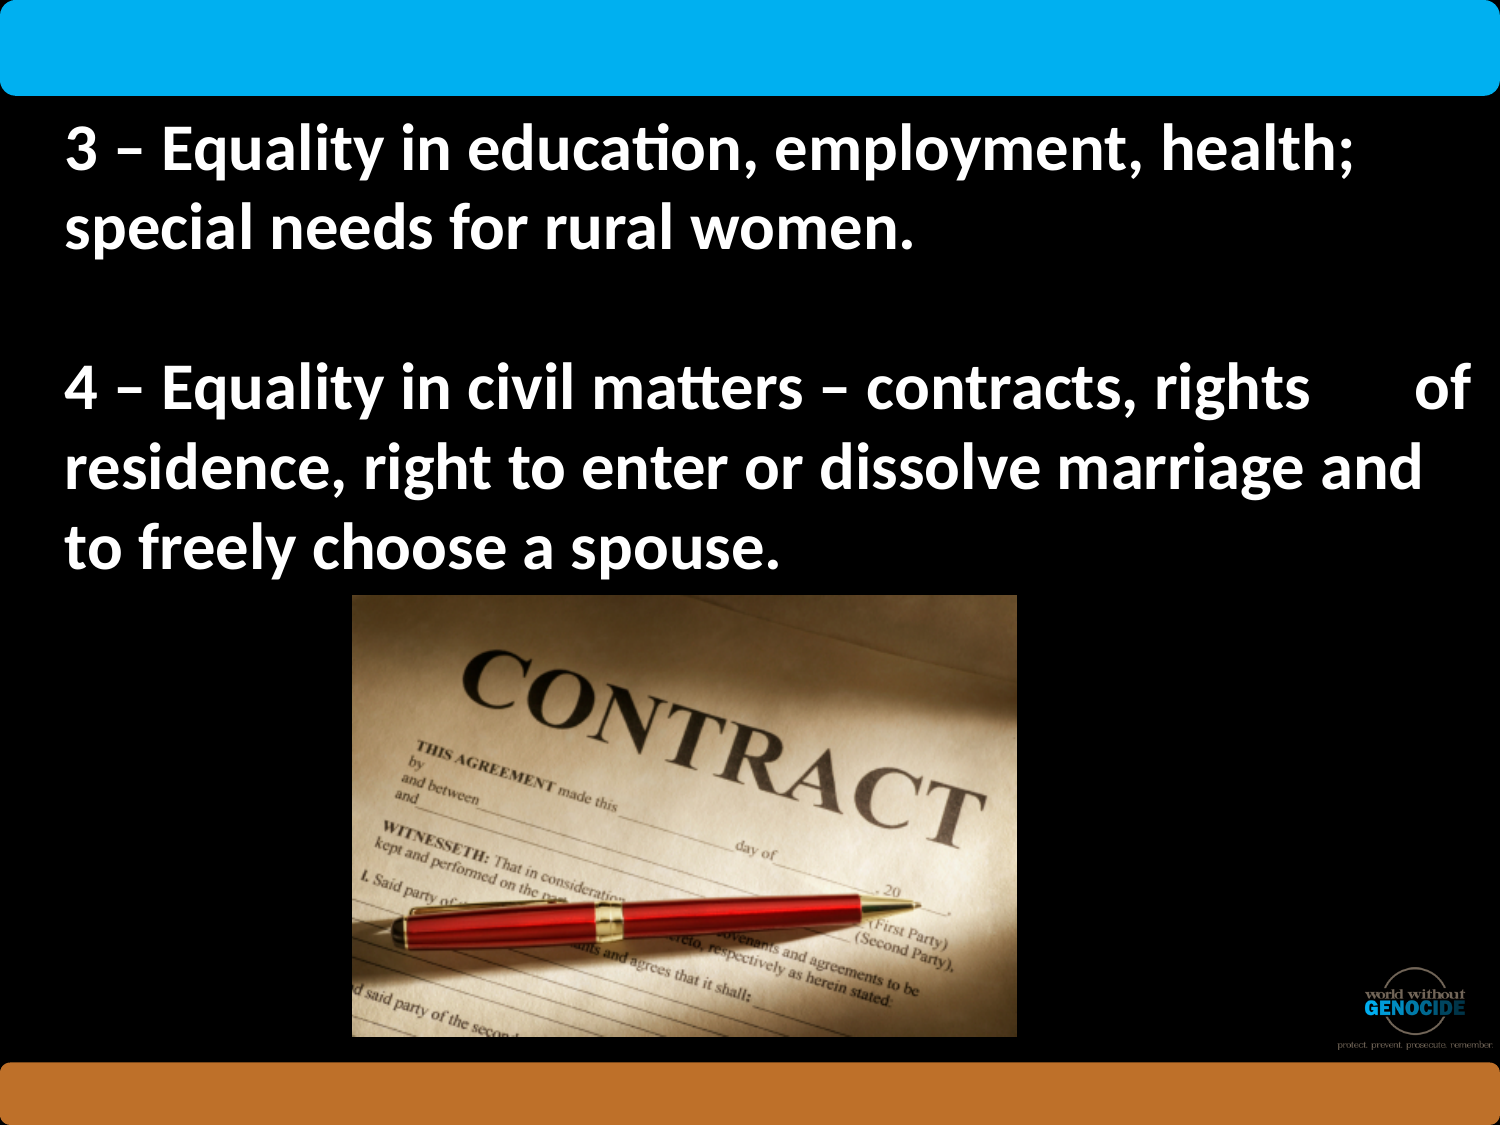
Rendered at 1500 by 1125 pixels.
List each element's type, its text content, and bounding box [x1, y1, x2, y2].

text_box [0, 1060, 1500, 1125]
text_box [0, 0, 1500, 98]
picture [1337, 967, 1493, 1051]
picture [352, 595, 1017, 1037]
text_box 3 – Equality in education, employment, health; special needs for rural women. 4 – Equality in civil matters – contracts, rights of residence, right to enter or dissolve marriage and to freely choose a spouse. [50, 95, 1500, 591]
